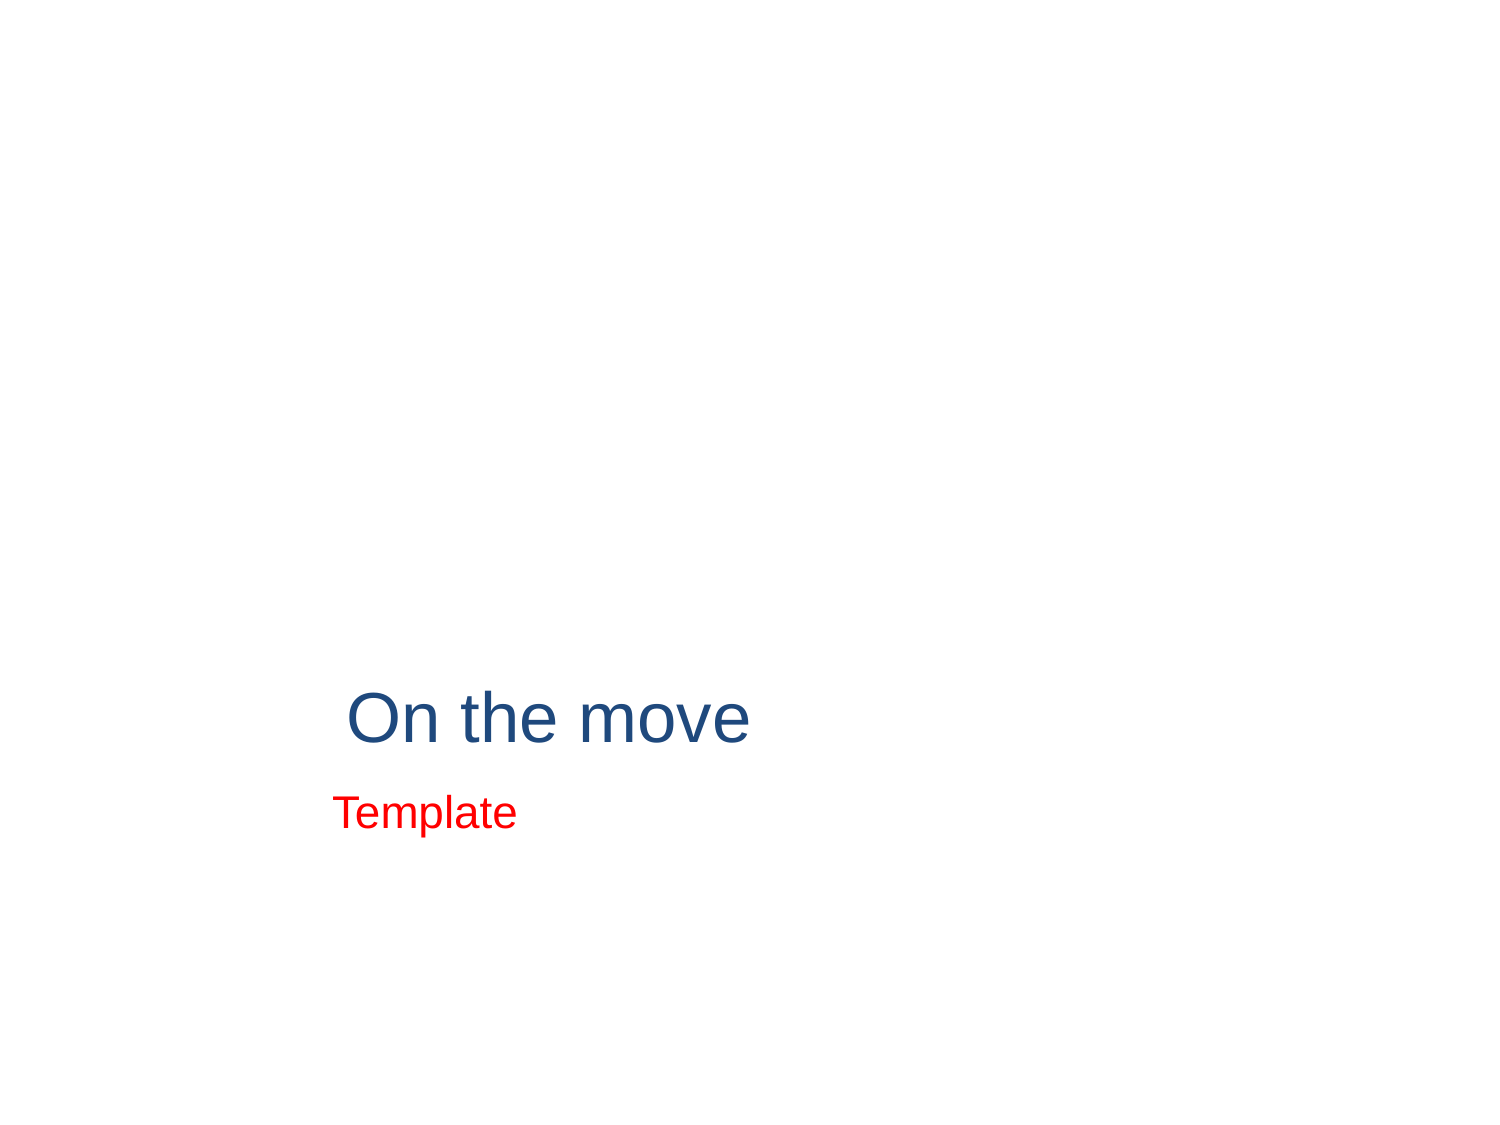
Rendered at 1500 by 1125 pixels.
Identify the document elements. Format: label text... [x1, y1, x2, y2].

title On the move [332, 576, 1283, 764]
subtitle Template [331, 782, 1284, 922]
